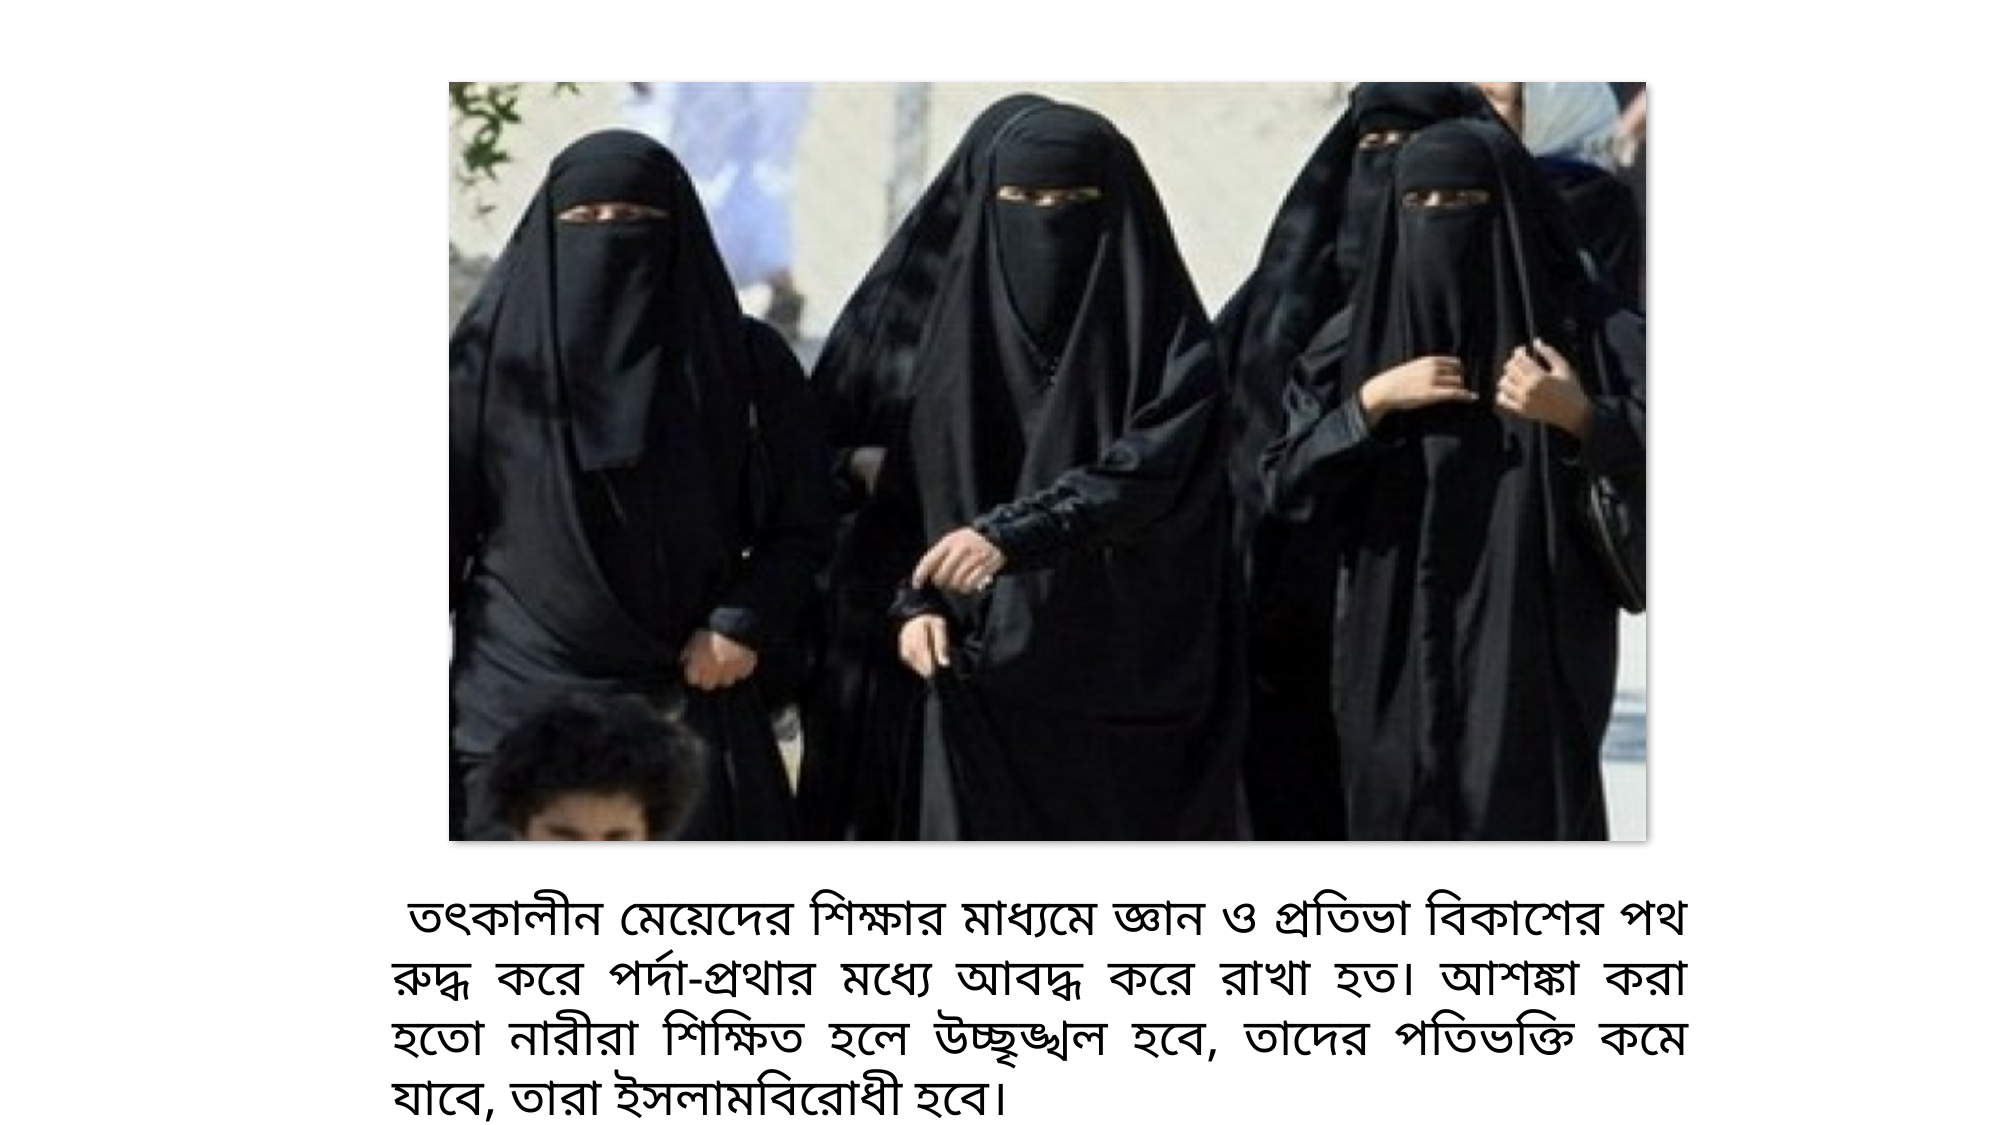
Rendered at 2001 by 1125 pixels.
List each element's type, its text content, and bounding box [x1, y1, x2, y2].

picture [449, 82, 1646, 841]
text_box তৎকালীন মেয়েদের শিক্ষার মাধ্যমে জ্ঞান ও প্রতিভা বিকাশের পথ রুদ্ধ করে পর্দা-প্রথার মধ্যে আবদ্ধ করে রাখা হত। আশঙ্কা করা হতো নারীরা শিক্ষিত হলে উচ্ছৃঙ্খল হবে, তাদের পতিভক্তি কমে যাবে, তারা ইসলামবিরোধী হবে। [377, 877, 1703, 1125]
